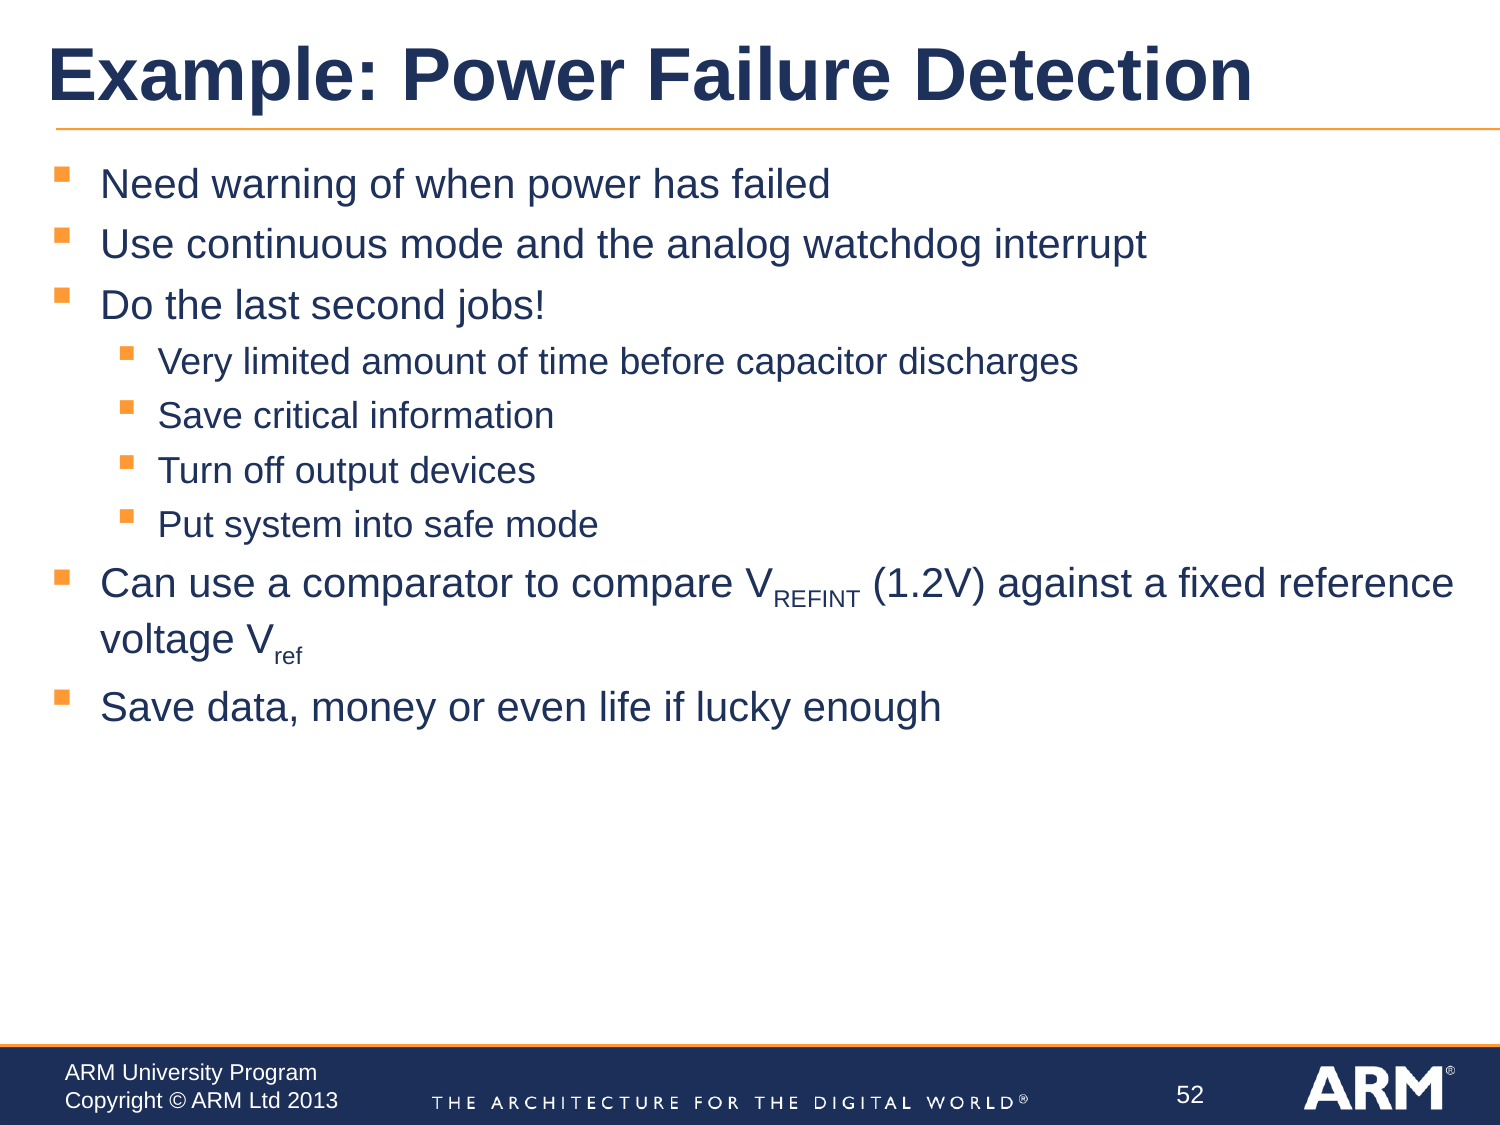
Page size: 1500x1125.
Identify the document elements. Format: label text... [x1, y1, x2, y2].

list Need warning of when power has failed Use continuous mode and the analog watchdog interrupt Do the last second jobs! Very limited amount of time before capacitor discharges Save critical information Turn off output devices Put system into safe mode Can use a comparator to compare VREFINT (1.2V) against a fixed reference voltage Vref Save data, money or even life if lucky enough [37, 149, 1488, 763]
title Example: Power Failure Detection [34, 1, 1500, 141]
picture [0, 1048, 1500, 1125]
